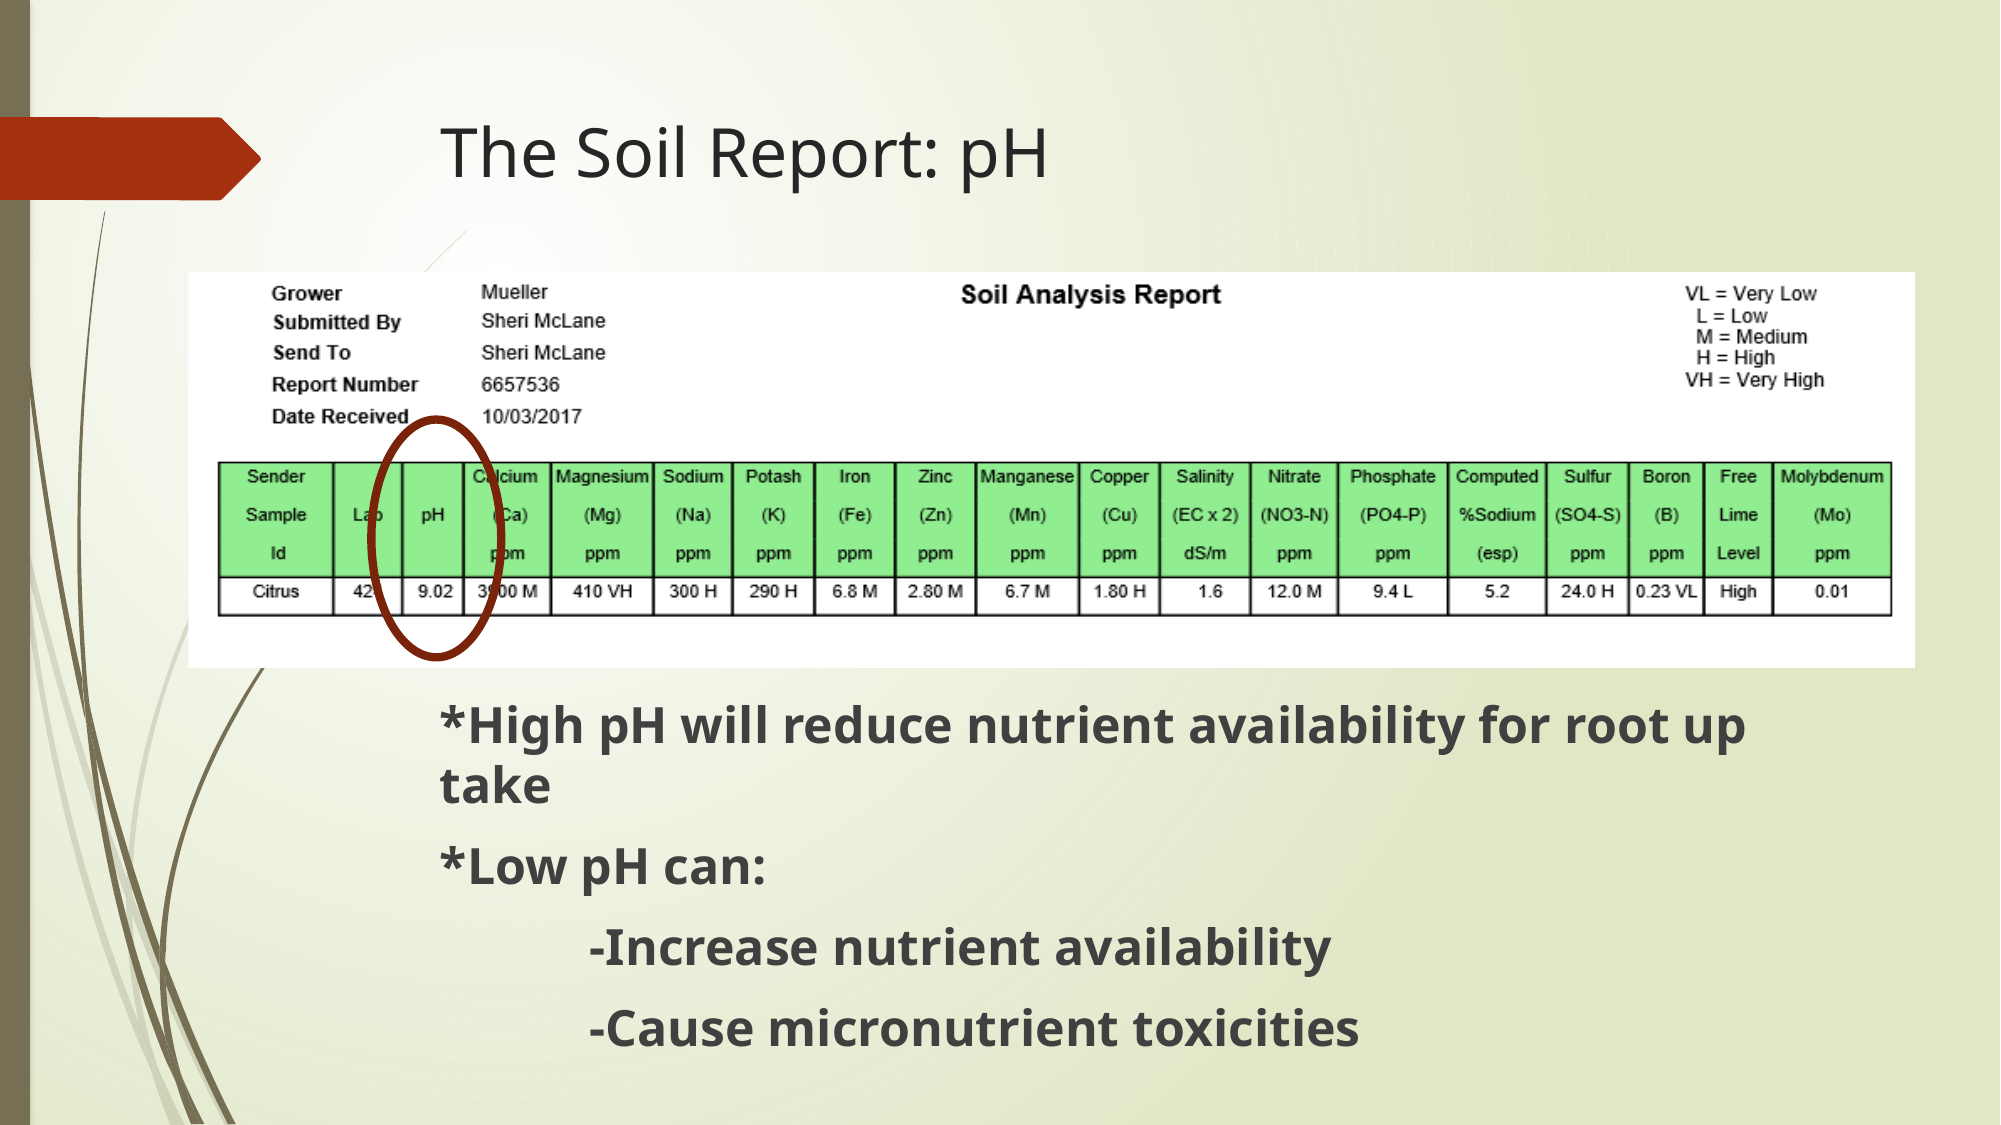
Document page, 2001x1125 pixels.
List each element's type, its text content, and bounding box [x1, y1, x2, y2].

picture [188, 271, 1916, 668]
list *High pH will reduce nutrient availability for root up take *Low pH can: -Increase nutrient availability -Cause micronutrient toxicities [1310, 685, 1888, 1031]
text_box [102, 421, 1310, 1031]
title The Soil Report: pH [425, 102, 1888, 271]
